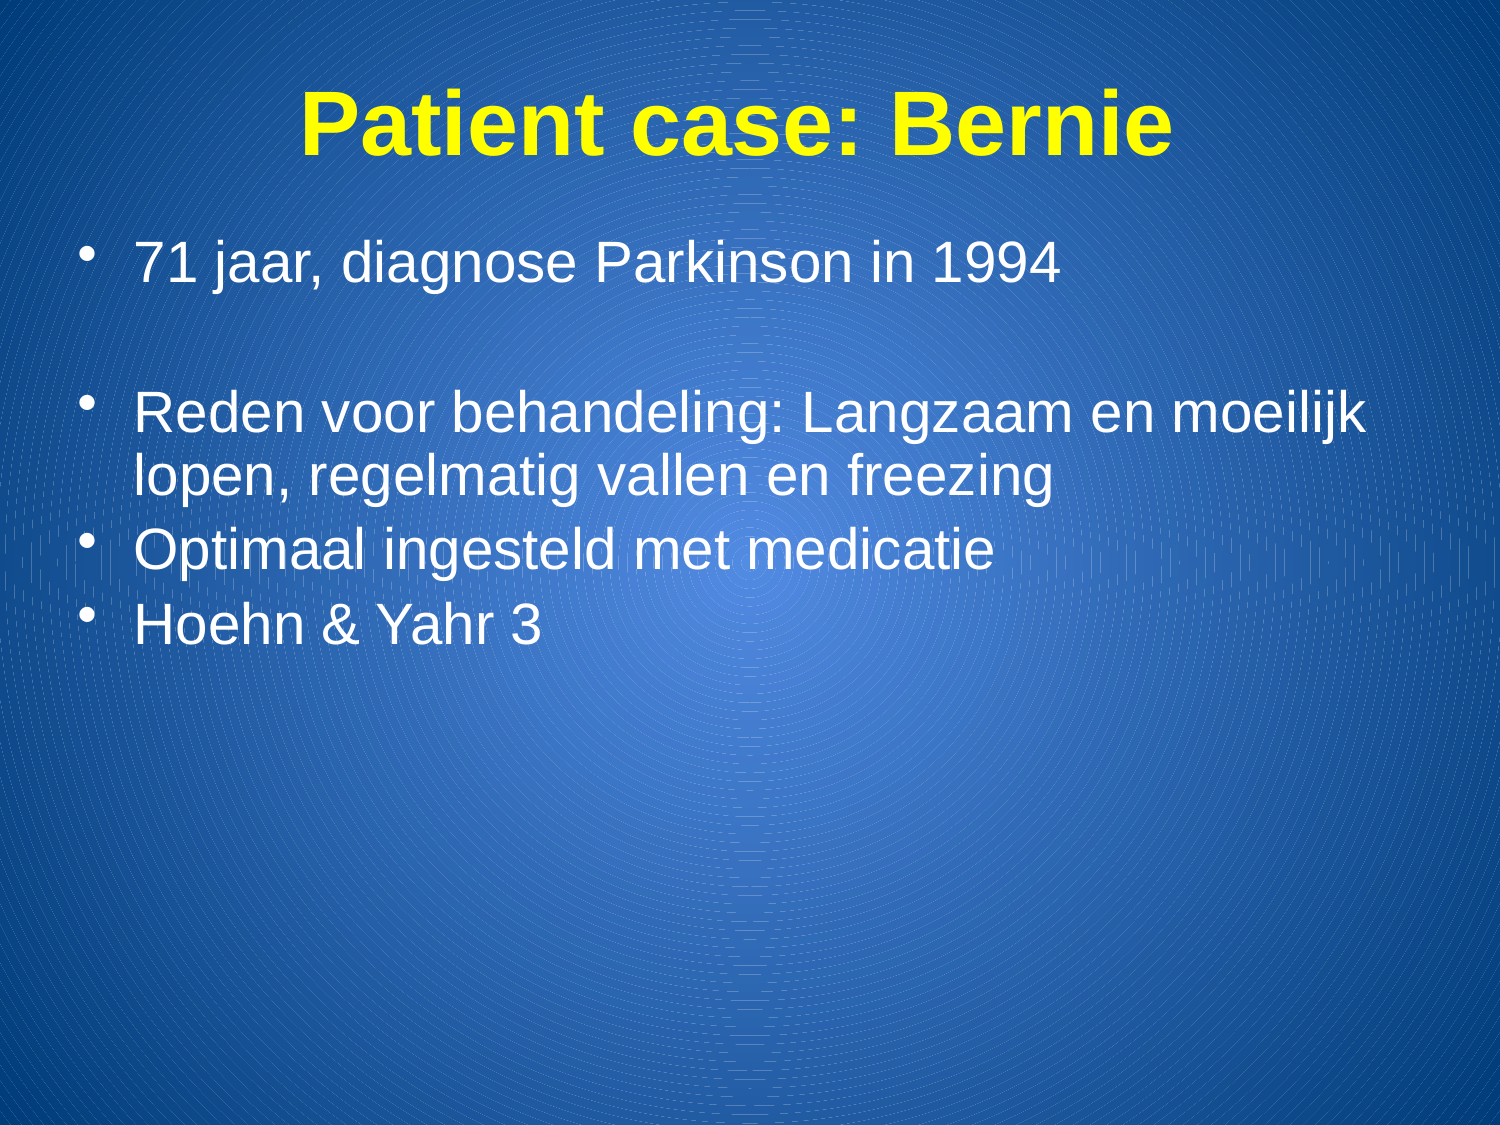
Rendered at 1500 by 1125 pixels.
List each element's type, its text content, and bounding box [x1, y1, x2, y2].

title Patient case: Bernie [62, 24, 1413, 213]
list 71 jaar, diagnose Parkinson in 1994 Reden voor behandeling: Langzaam en moeilijk lopen, regelmatig vallen en freezing Optimaal ingesteld met medicatie Hoehn & Yahr 3 [62, 224, 1413, 1013]
